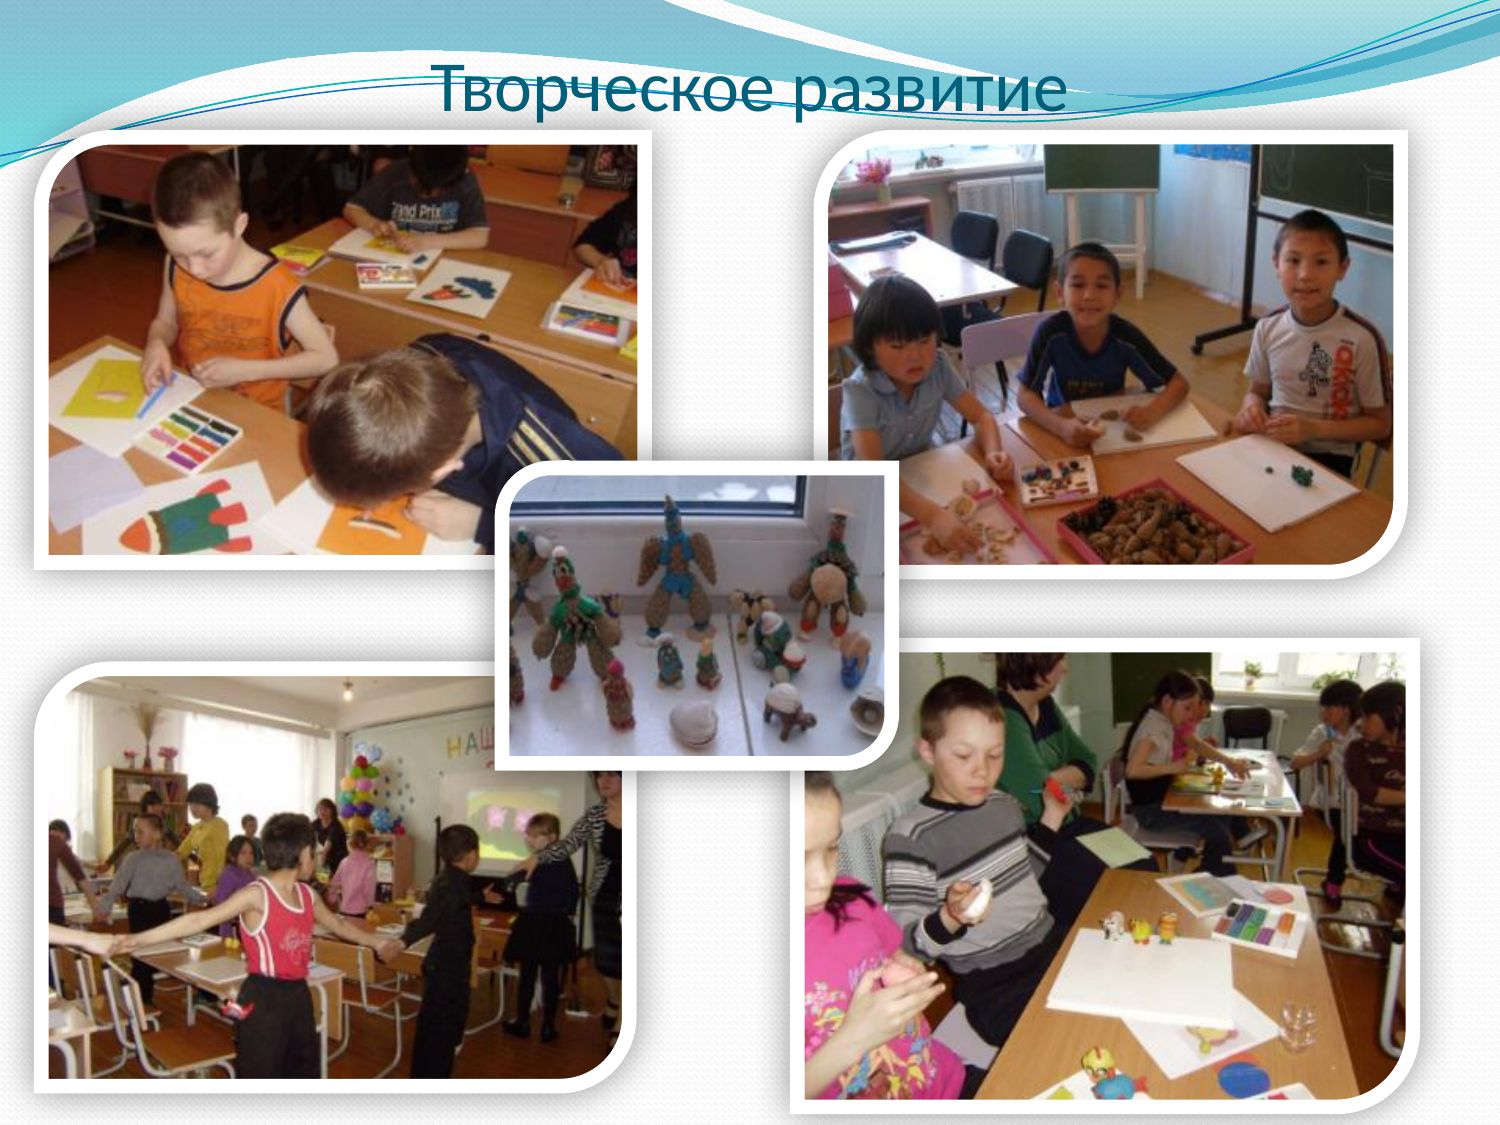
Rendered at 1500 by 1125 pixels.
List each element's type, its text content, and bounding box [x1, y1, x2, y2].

title Творческое развитие [75, 30, 1425, 126]
picture [501, 467, 892, 764]
picture [40, 668, 630, 1087]
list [820, 136, 1401, 573]
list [40, 136, 645, 563]
picture [796, 644, 1414, 1108]
